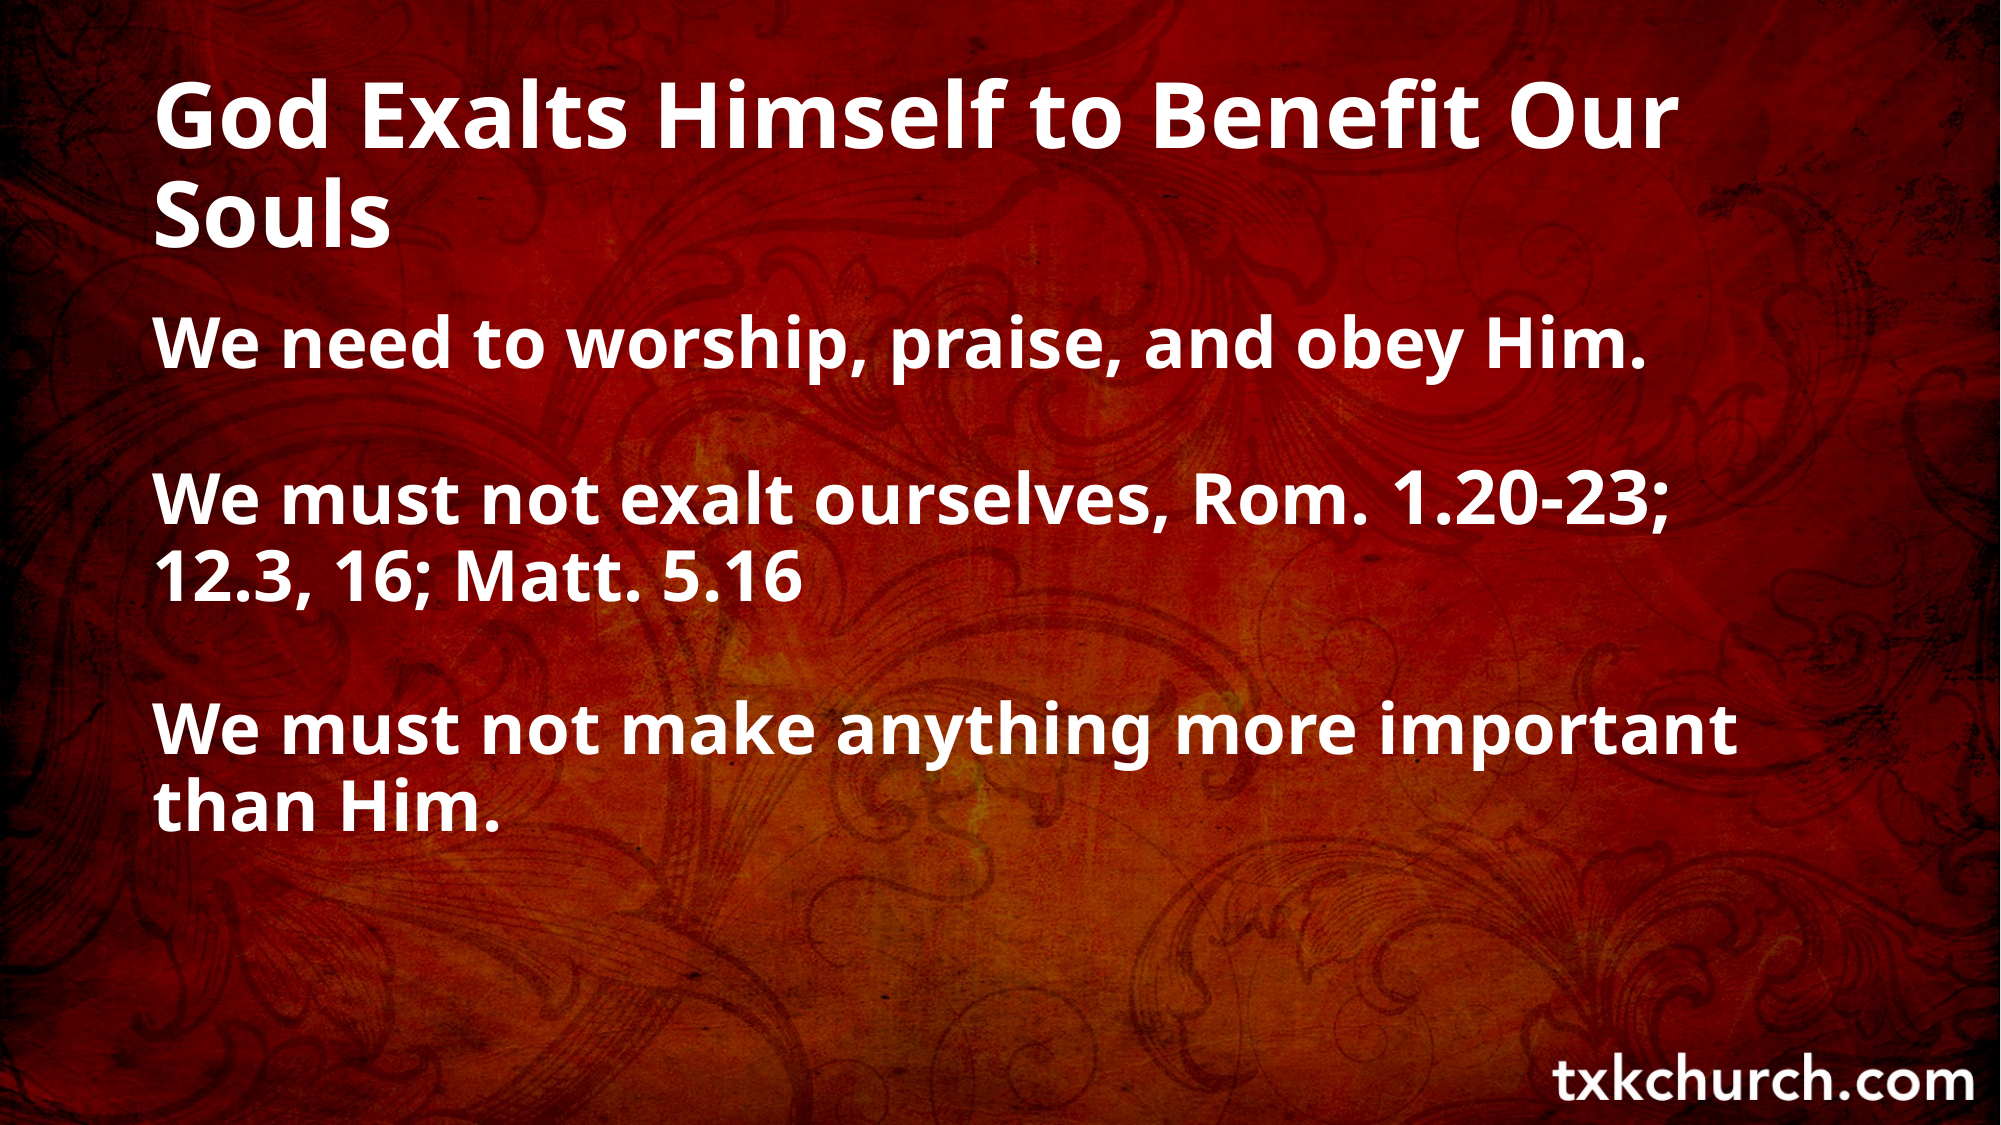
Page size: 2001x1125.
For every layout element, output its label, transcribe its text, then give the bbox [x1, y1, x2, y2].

list We need to worship, praise, and obey Him. We must not exalt ourselves, Rom. 1.20-23; 12.3, 16; Matt. 5.16 We must not make anything more important than Him. [137, 299, 1863, 1014]
picture [0, 0, 2001, 1125]
title God Exalts Himself to Benefit Our Souls [137, 59, 1863, 278]
